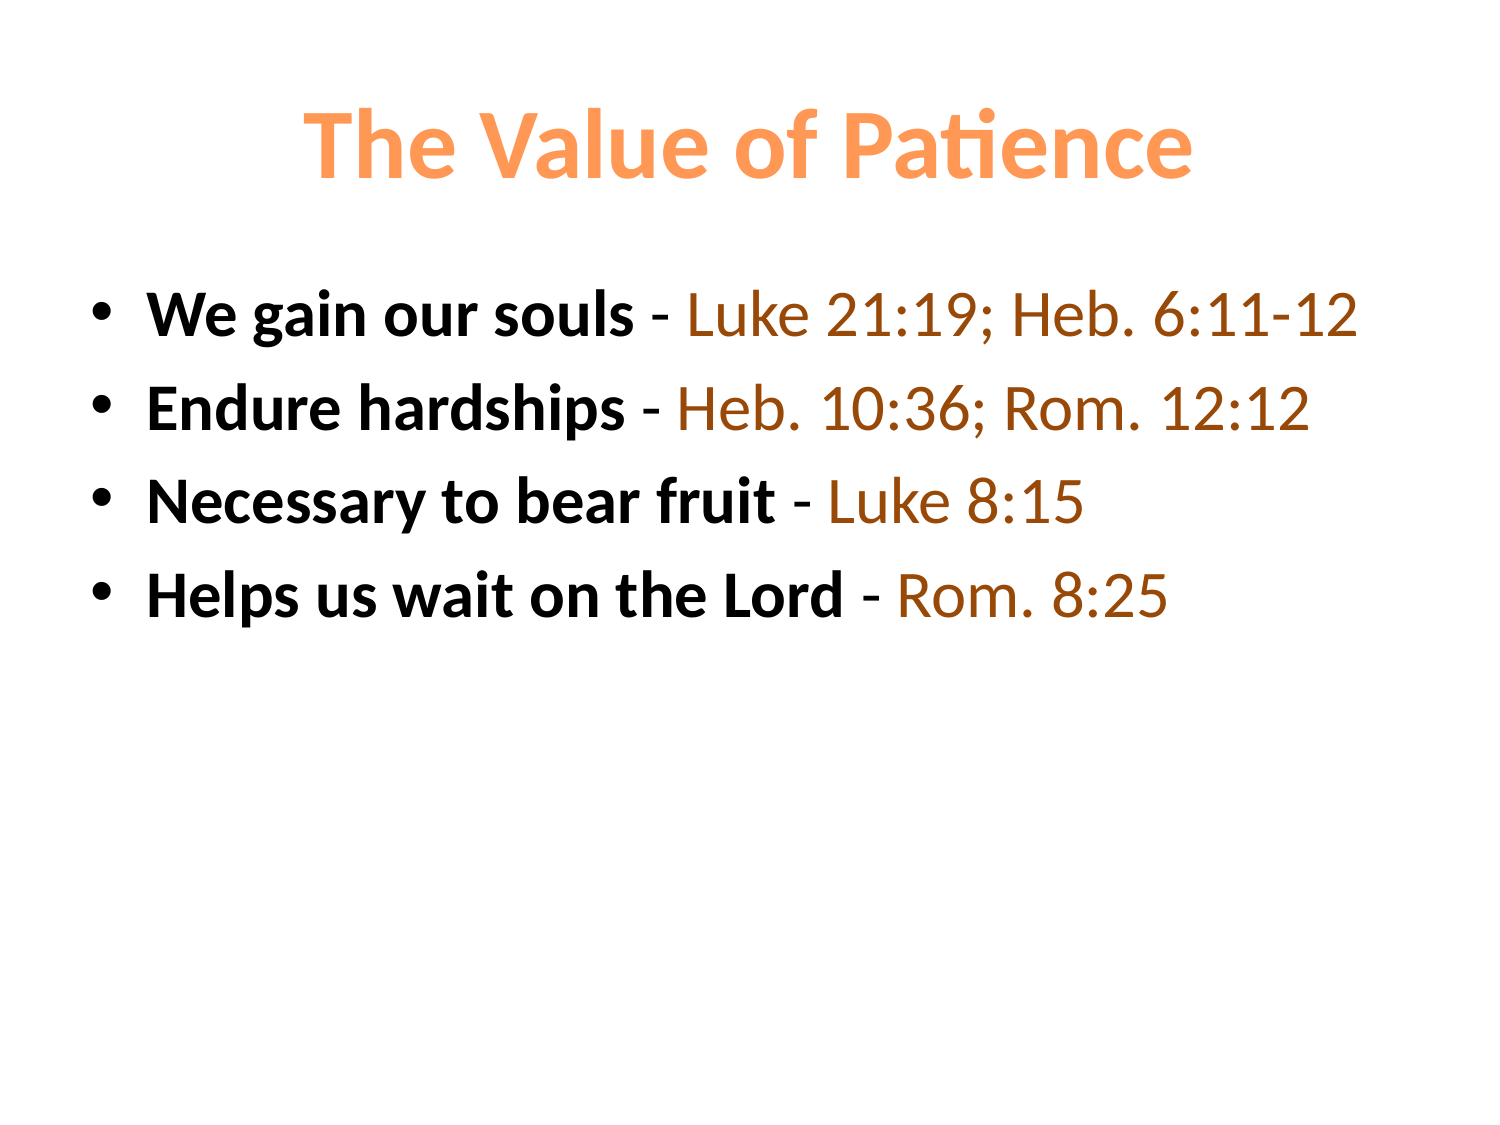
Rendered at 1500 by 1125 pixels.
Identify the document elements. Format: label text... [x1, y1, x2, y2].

list We gain our souls - Luke 21:19; Heb. 6:11-12 Endure hardships - Heb. 10:36; Rom. 12:12 Necessary to bear fruit - Luke 8:15 Helps us wait on the Lord - Rom. 8:25 [75, 262, 1425, 1005]
title The Value of Patience [75, 45, 1425, 233]
